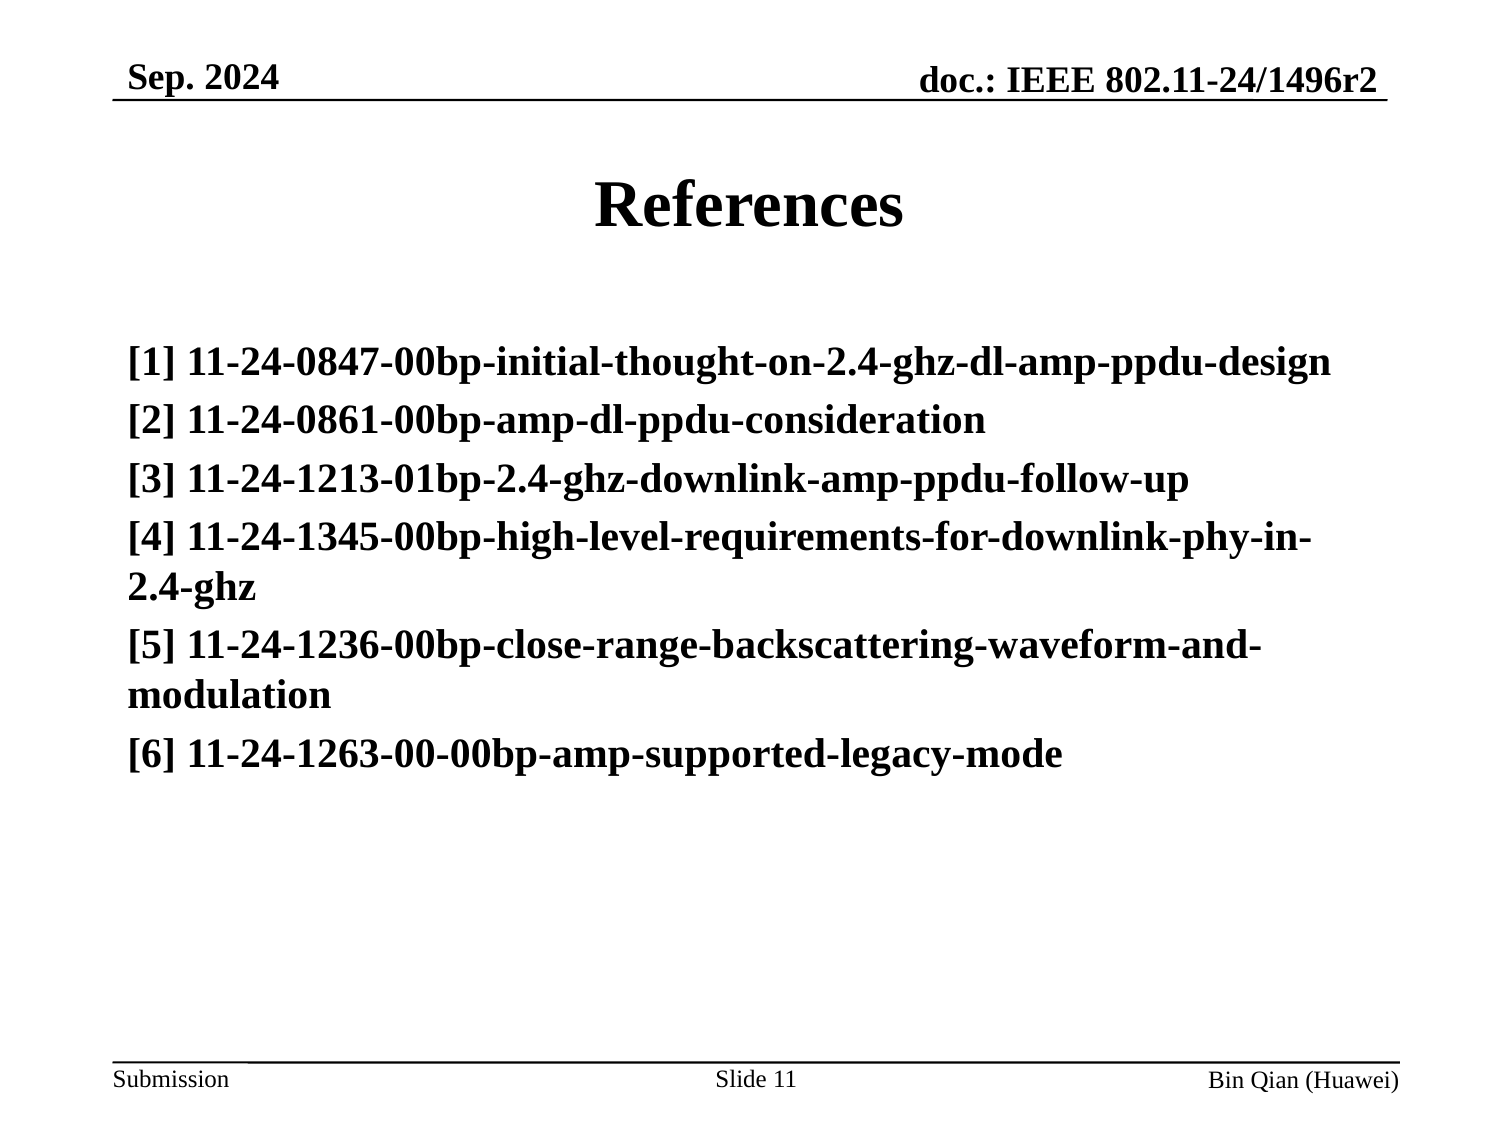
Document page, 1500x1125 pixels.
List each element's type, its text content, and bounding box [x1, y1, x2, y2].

text_box Sep. 2024 [112, 44, 386, 90]
footer Bin Qian (Huawei) [1205, 1062, 1400, 1094]
title References [112, 112, 1388, 288]
slide_number Slide 11 [712, 1061, 800, 1093]
list [1] 11-24-0847-00bp-initial-thought-on-2.4-ghz-dl-amp-ppdu-design [2] 11-24-0861-00bp-amp-dl-ppdu-consideration [3] 11-24-1213-01bp-2.4-ghz-downlink-amp-ppdu-follow-up [4] 11-24-1345-00bp-high-level-requirements-for-downlink-phy-in-2.4-ghz [5] 11-24-1236-00bp-close-range-backscattering-waveform-and-modulation [6] 11-24-1263-00-00bp-amp-supported-legacy-mode [112, 326, 1388, 1002]
